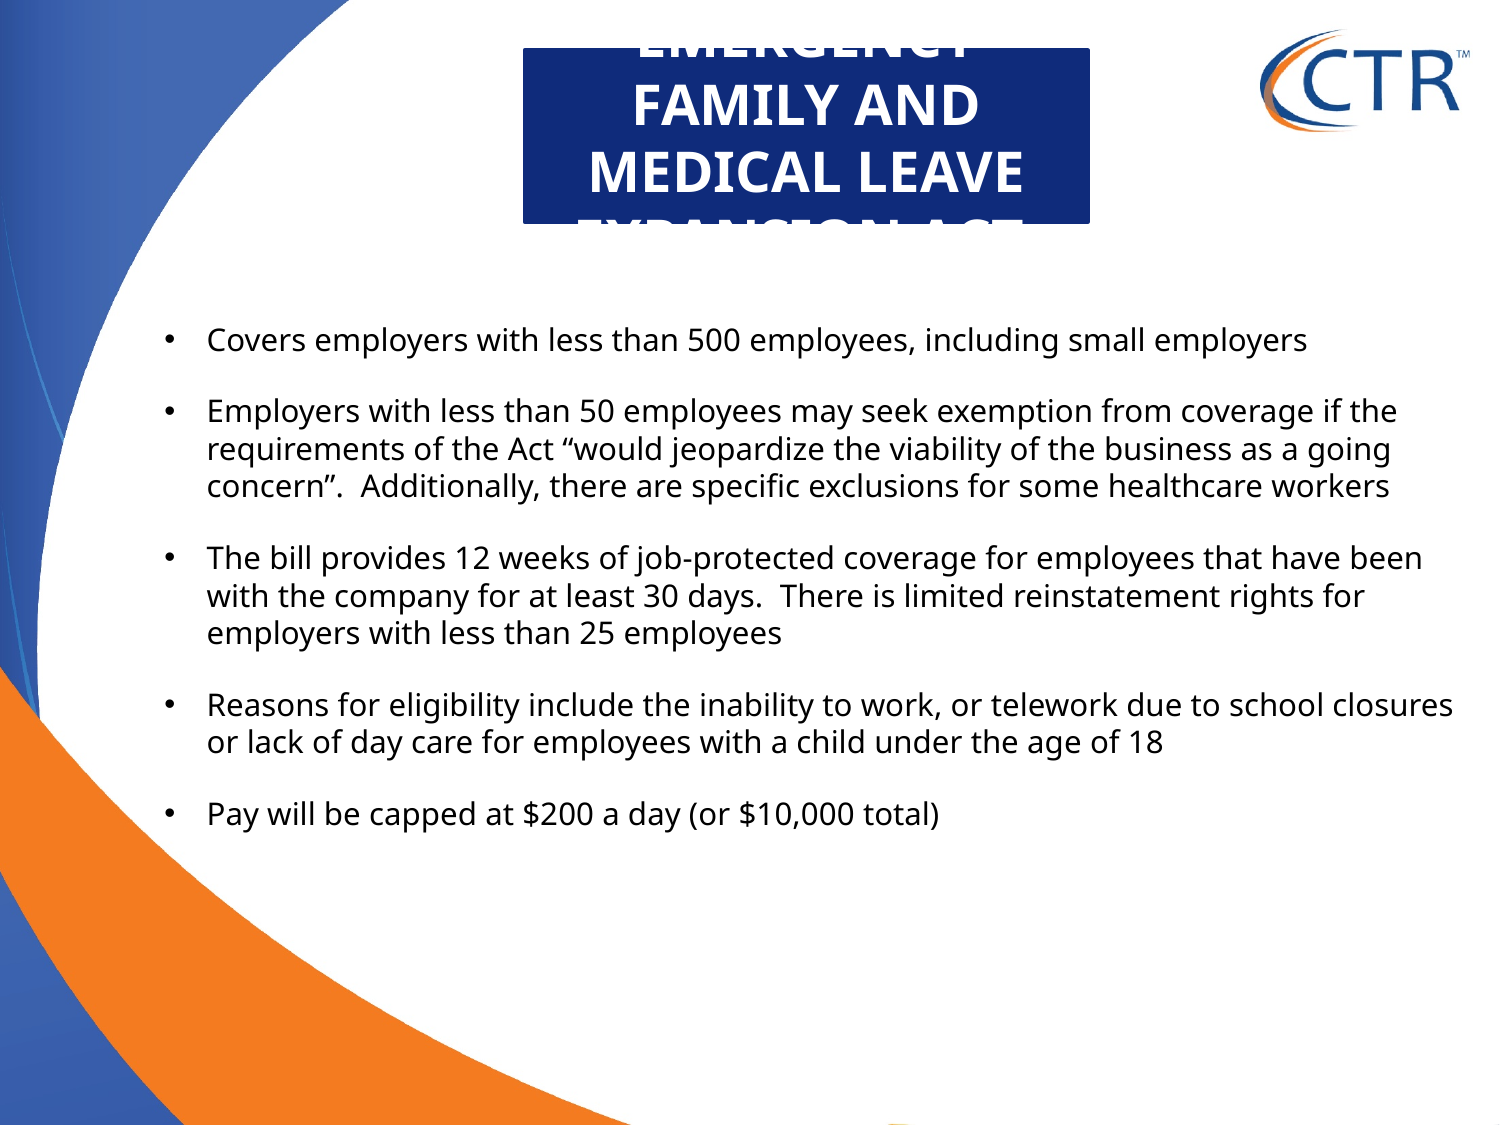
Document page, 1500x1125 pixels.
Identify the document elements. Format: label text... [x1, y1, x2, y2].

text_box Covers employers with less than 500 employees, including small employers Employers with less than 50 employees may seek exemption from coverage if the requirements of the Act “would jeopardize the viability of the business as a going concern”. Additionally, there are specific exclusions for some healthcare workers The bill provides 12 weeks of job-protected coverage for employees that have been with the company for at least 30 days. There is limited reinstatement rights for employers with less than 25 employees Reasons for eligibility include the inability to work, or telework due to school closures or lack of day care for employees with a child under the age of 18 Pay will be capped at $200 a day (or $10,000 total) [149, 312, 1500, 995]
text_box EMERGENCY FAMILY AND MEDICAL LEAVE EXPANSION ACT [523, 48, 1090, 224]
picture [0, 0, 1500, 1125]
